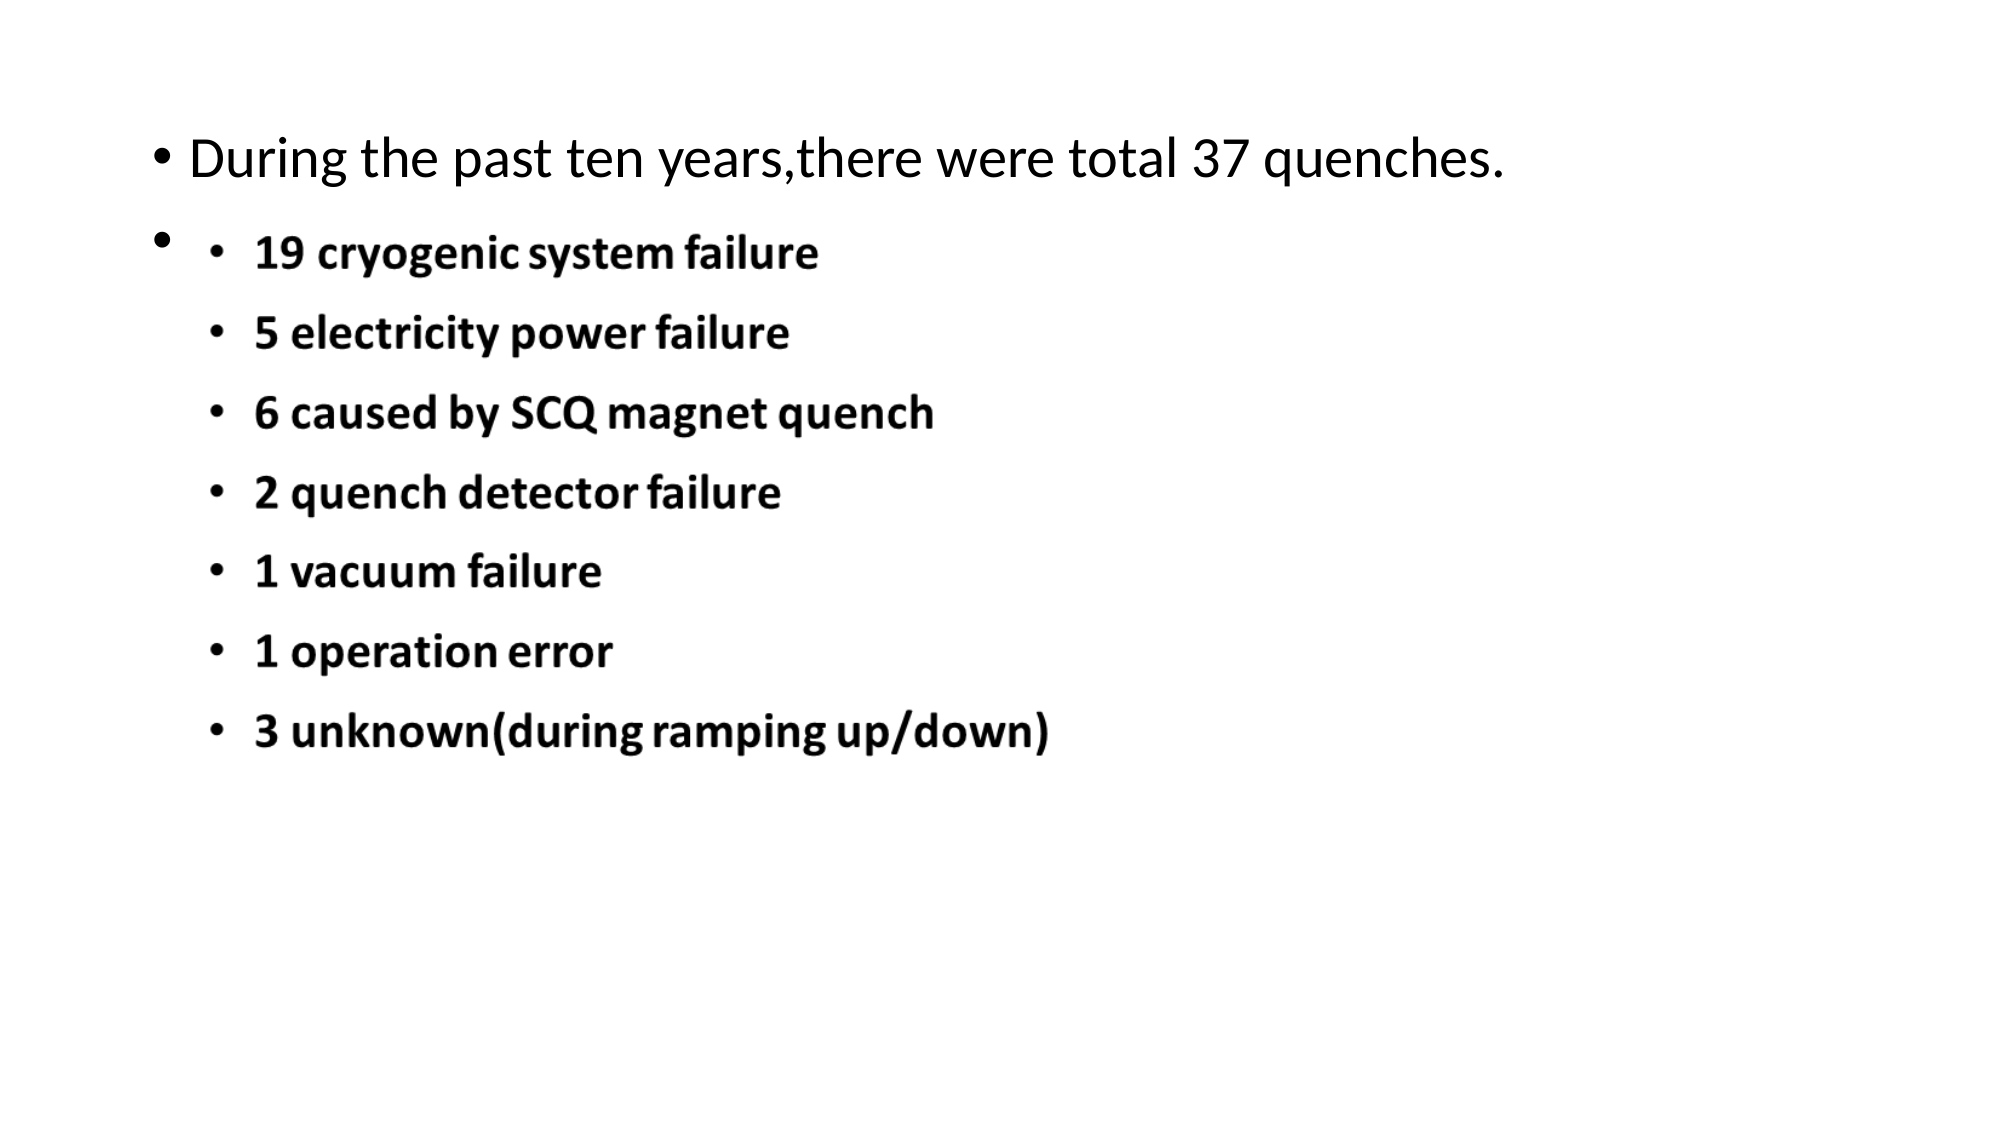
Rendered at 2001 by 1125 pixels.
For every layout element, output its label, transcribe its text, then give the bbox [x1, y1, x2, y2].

picture [179, 206, 1296, 878]
list During the past ten years,there were total 37 quenches. [137, 119, 1863, 1014]
